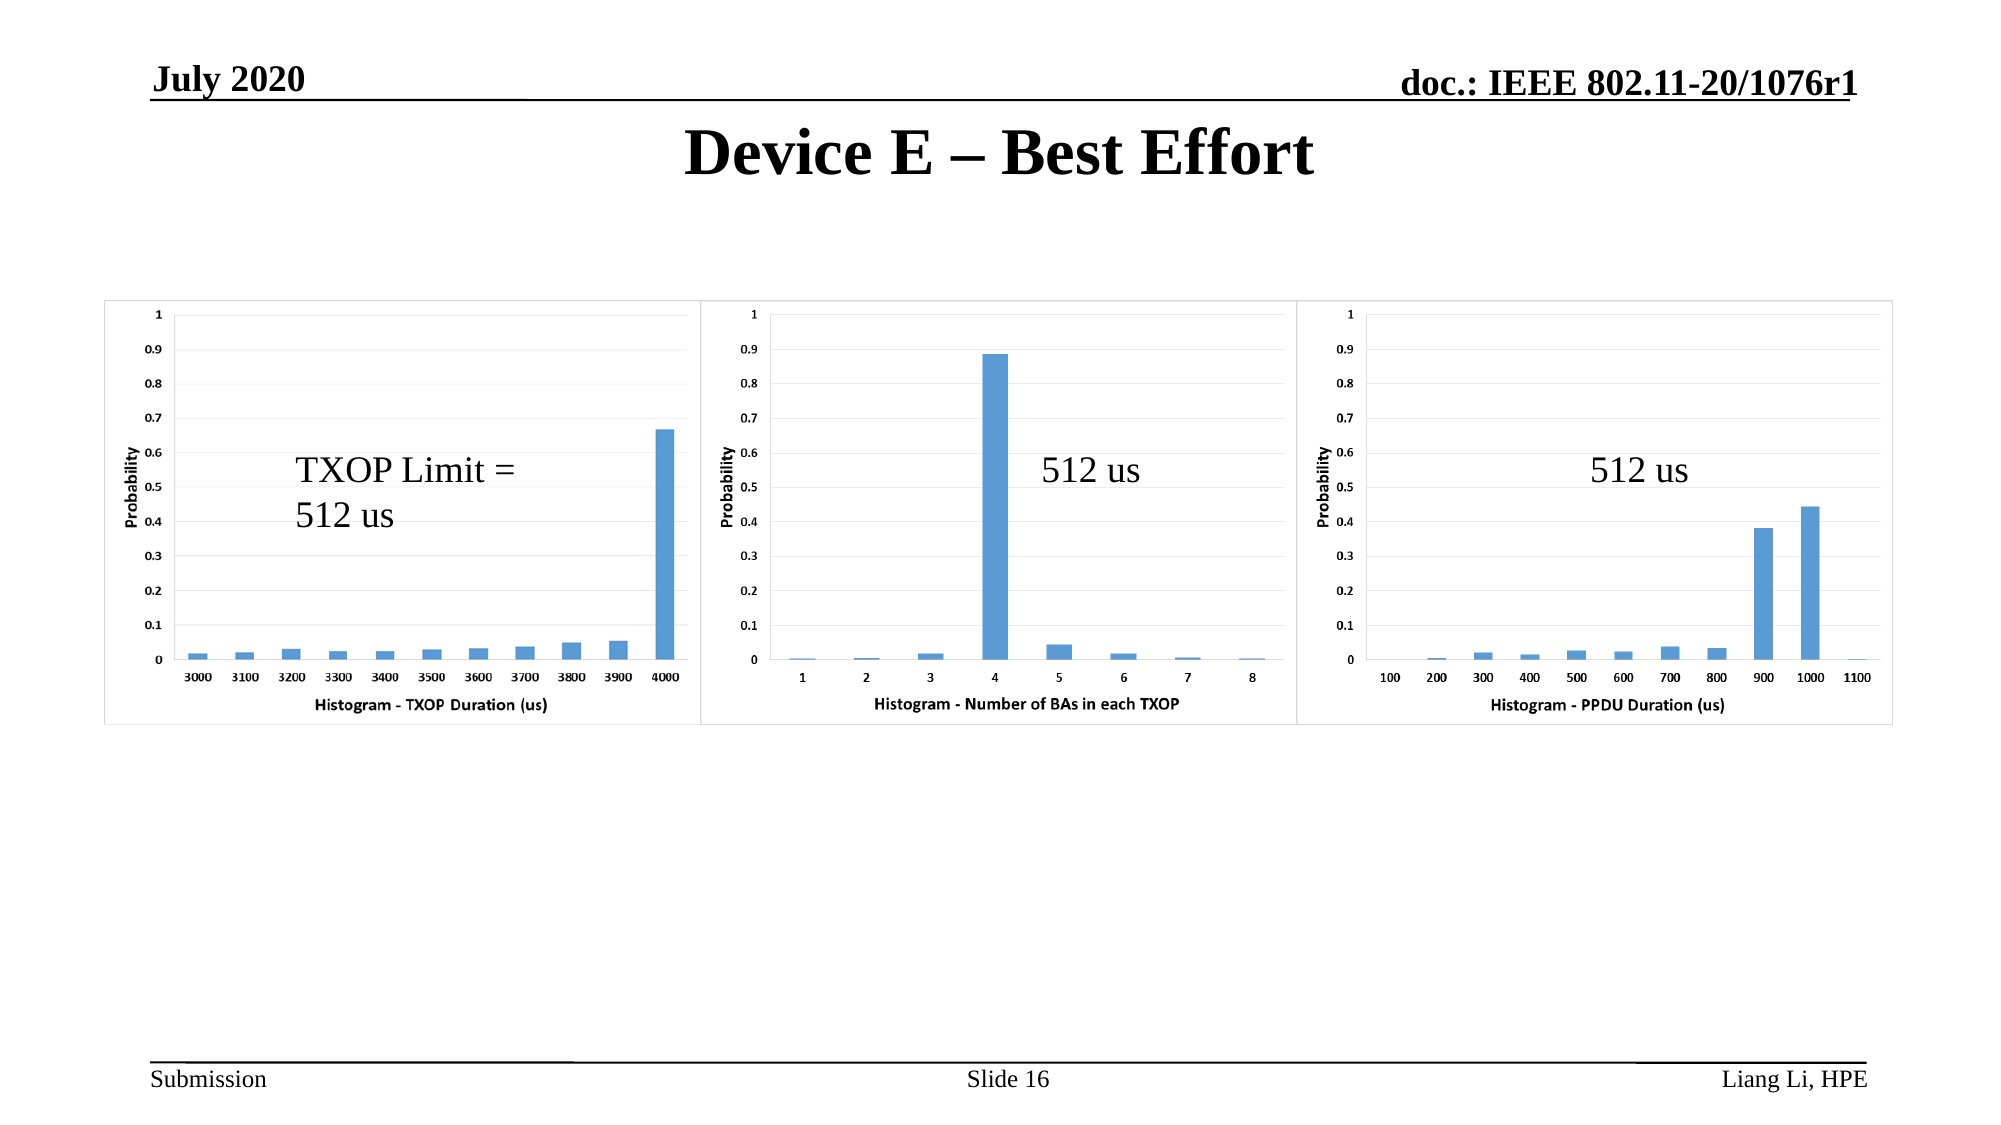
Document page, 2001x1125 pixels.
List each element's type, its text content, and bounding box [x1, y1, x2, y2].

title Device E – Best Effort [149, 60, 1850, 236]
picture [103, 300, 1893, 725]
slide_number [152, 54, 563, 100]
footer Liang Li, HPE [1171, 1061, 1869, 1093]
slide_number Slide 16 [950, 1061, 1067, 1123]
